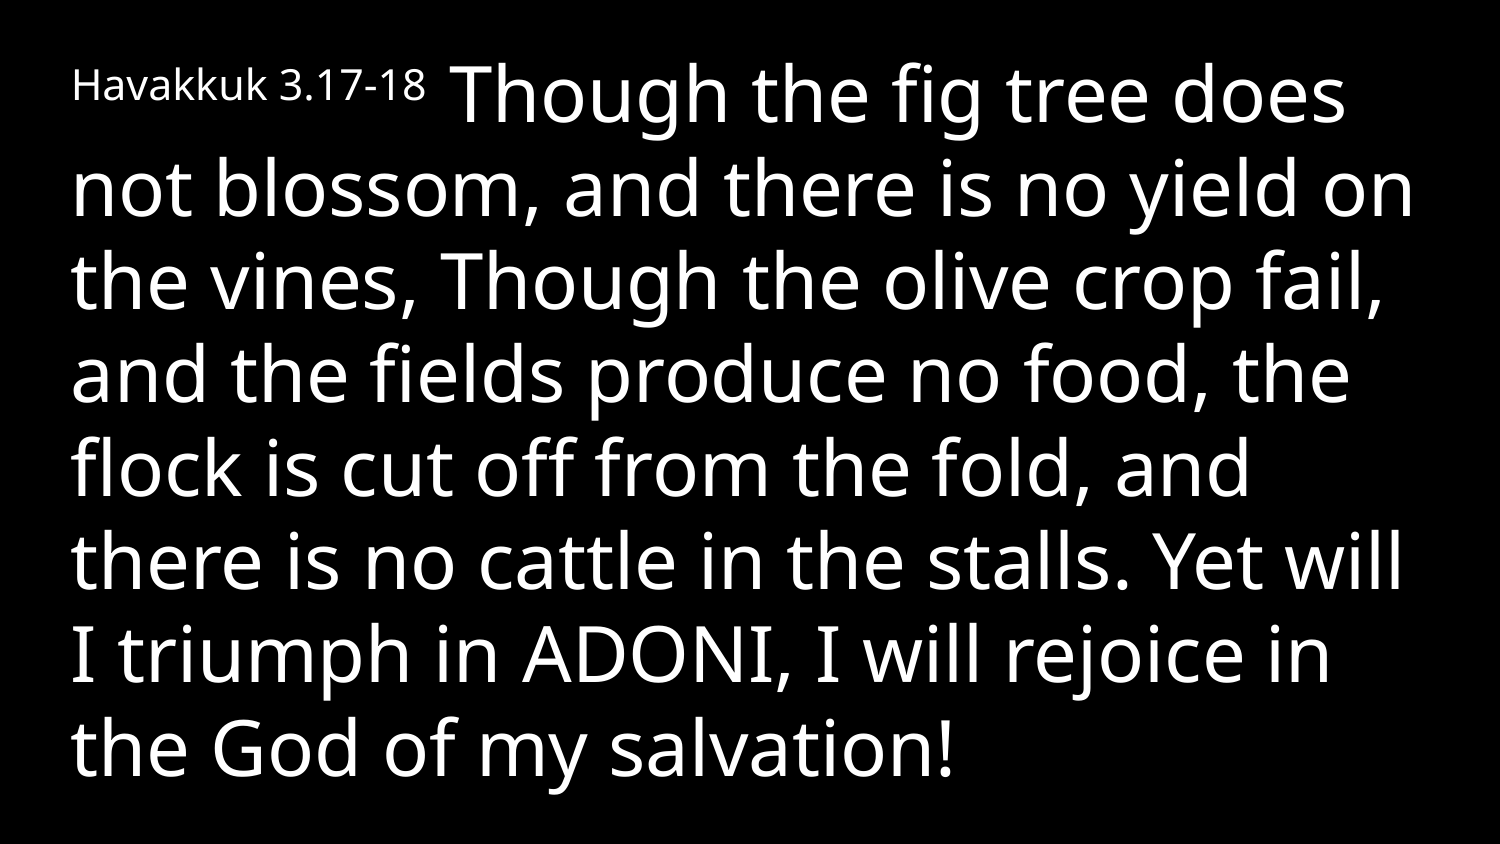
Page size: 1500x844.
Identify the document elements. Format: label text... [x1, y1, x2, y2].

list Havakkuk 3.17-18 Though the fig tree does not blossom, and there is no yield on the vines, Though the olive crop fail, and the fields produce no food, the flock is cut off from the fold, and there is no cattle in the stalls. Yet will I triumph in Adoni, I will rejoice in the God of my salvation! [62, 40, 1438, 804]
